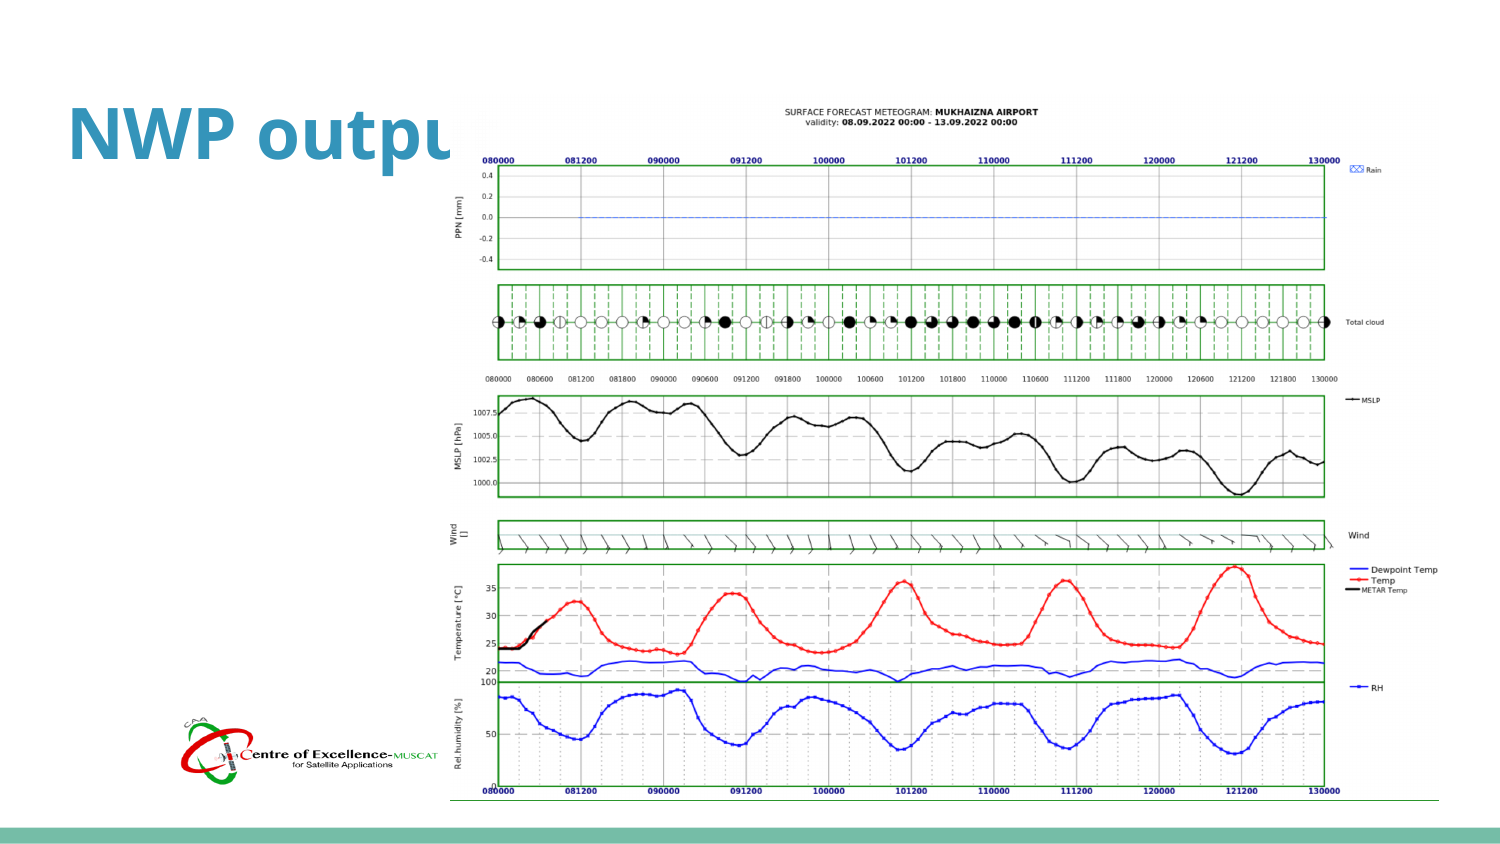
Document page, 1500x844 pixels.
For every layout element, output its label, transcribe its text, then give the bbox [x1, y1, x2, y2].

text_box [172, 706, 444, 793]
picture [449, 93, 1439, 802]
title NWP output [51, 72, 1449, 189]
